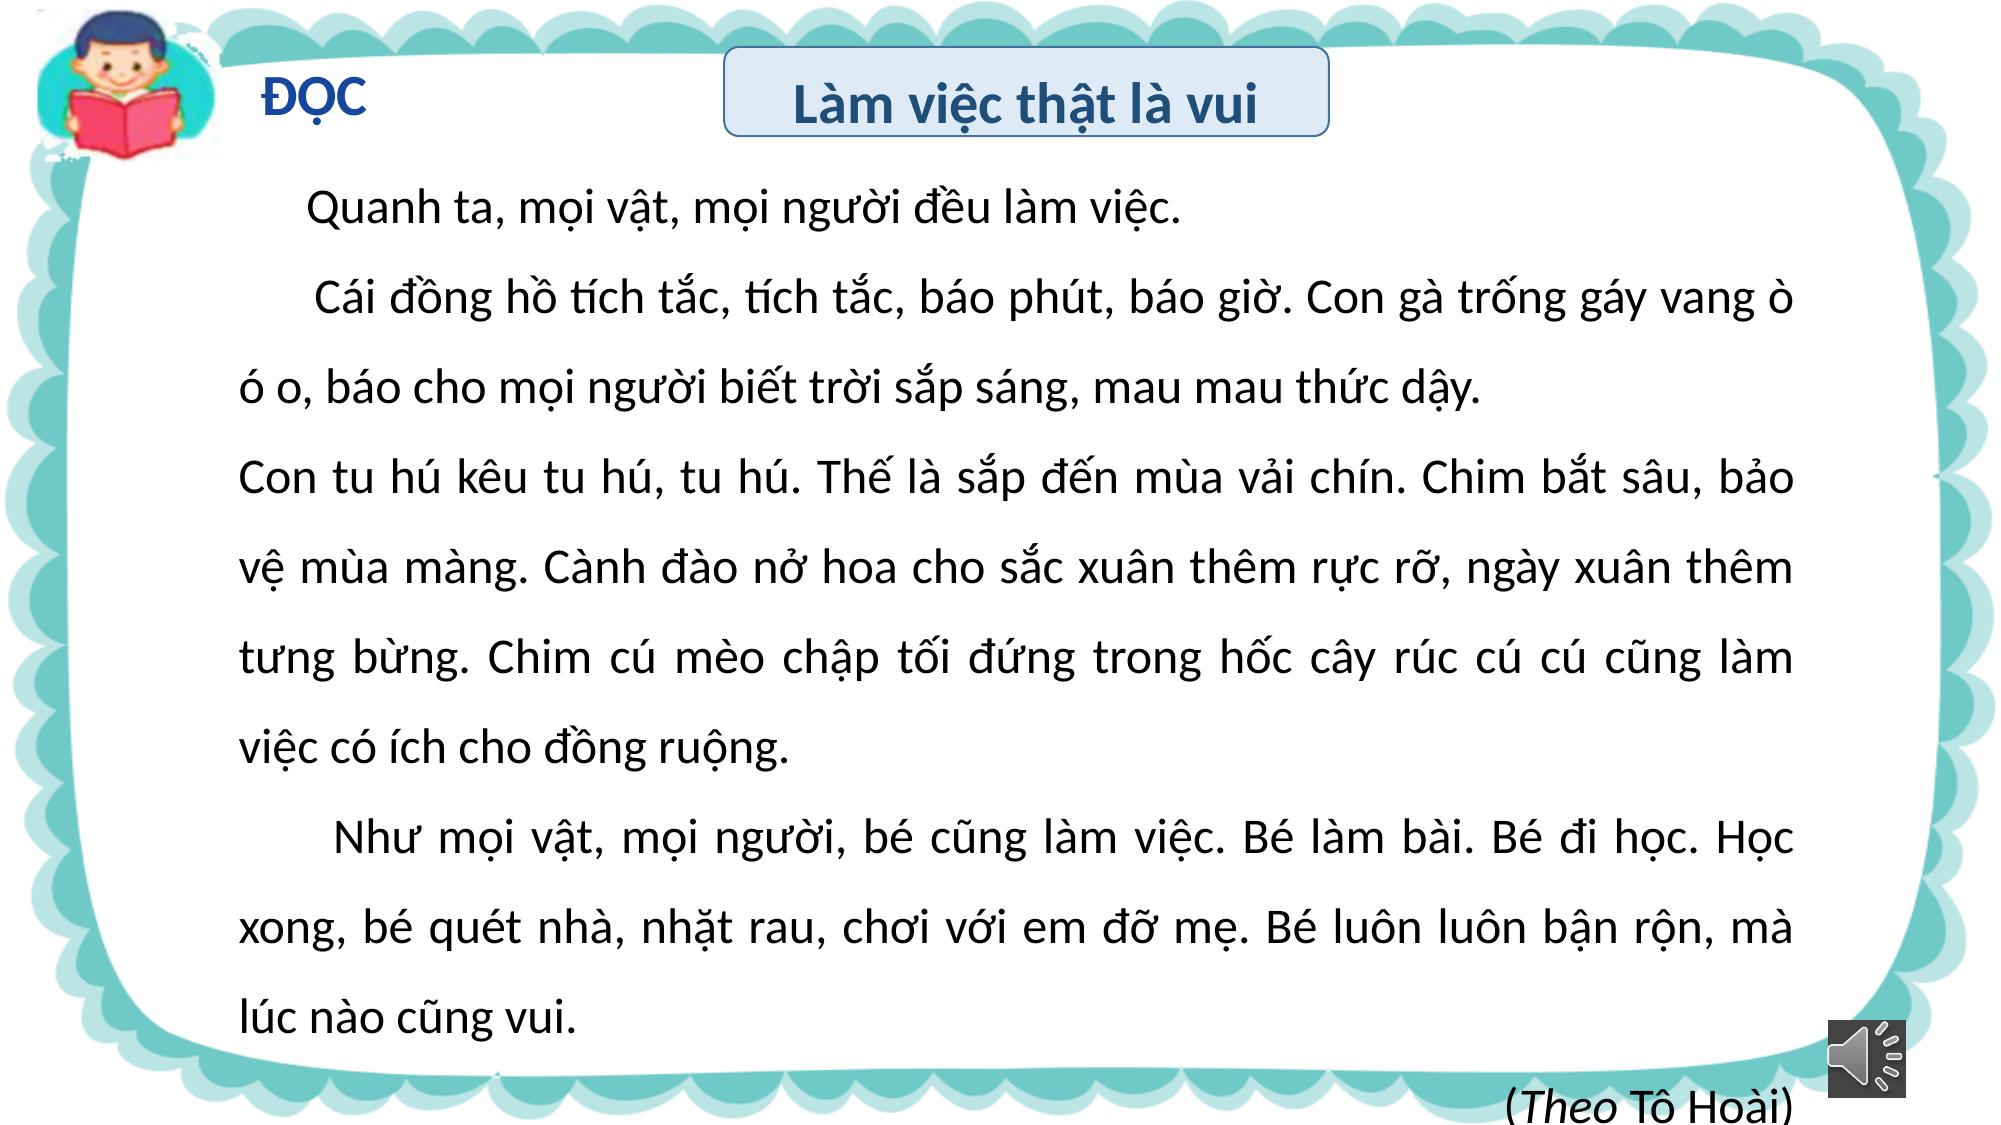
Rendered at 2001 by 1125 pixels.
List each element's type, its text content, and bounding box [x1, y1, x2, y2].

text_box Làm việc thật là vui [224, 22, 1887, 143]
text_box Quanh ta, mọi vật, mọi người đều làm việc. Cái đồng hồ tích tắc, tích tắc, báo phút, báo giờ. Con gà trống gáy vang ò ó o, báo cho mọi người biết trời sắp sáng, mau mau thức dậy. Con tu hú kêu tu hú, tu hú. Thế là sắp đến mùa vải chín. Chim bắt sâu, bảo vệ mùa màng. Cành đào nở hoa cho sắc xuân thêm rực rỡ, ngày xuân thêm tưng bừng. Chim cú mèo chập tối đứng trong hốc cây rúc cú cú cũng làm việc có ích cho đồng ruộng. Như mọi vật, mọi người, bé cũng làm việc. Bé làm bài. Bé đi học. Học xong, bé quét nhà, nhặt rau, chơi với em đỡ mẹ. Bé luôn luôn bận rộn, mà lúc nào cũng vui. (Theo Tô Hoài) [223, 136, 1811, 1125]
picture [0, 0, 2001, 1125]
text_box ĐỌC [224, 14, 440, 22]
